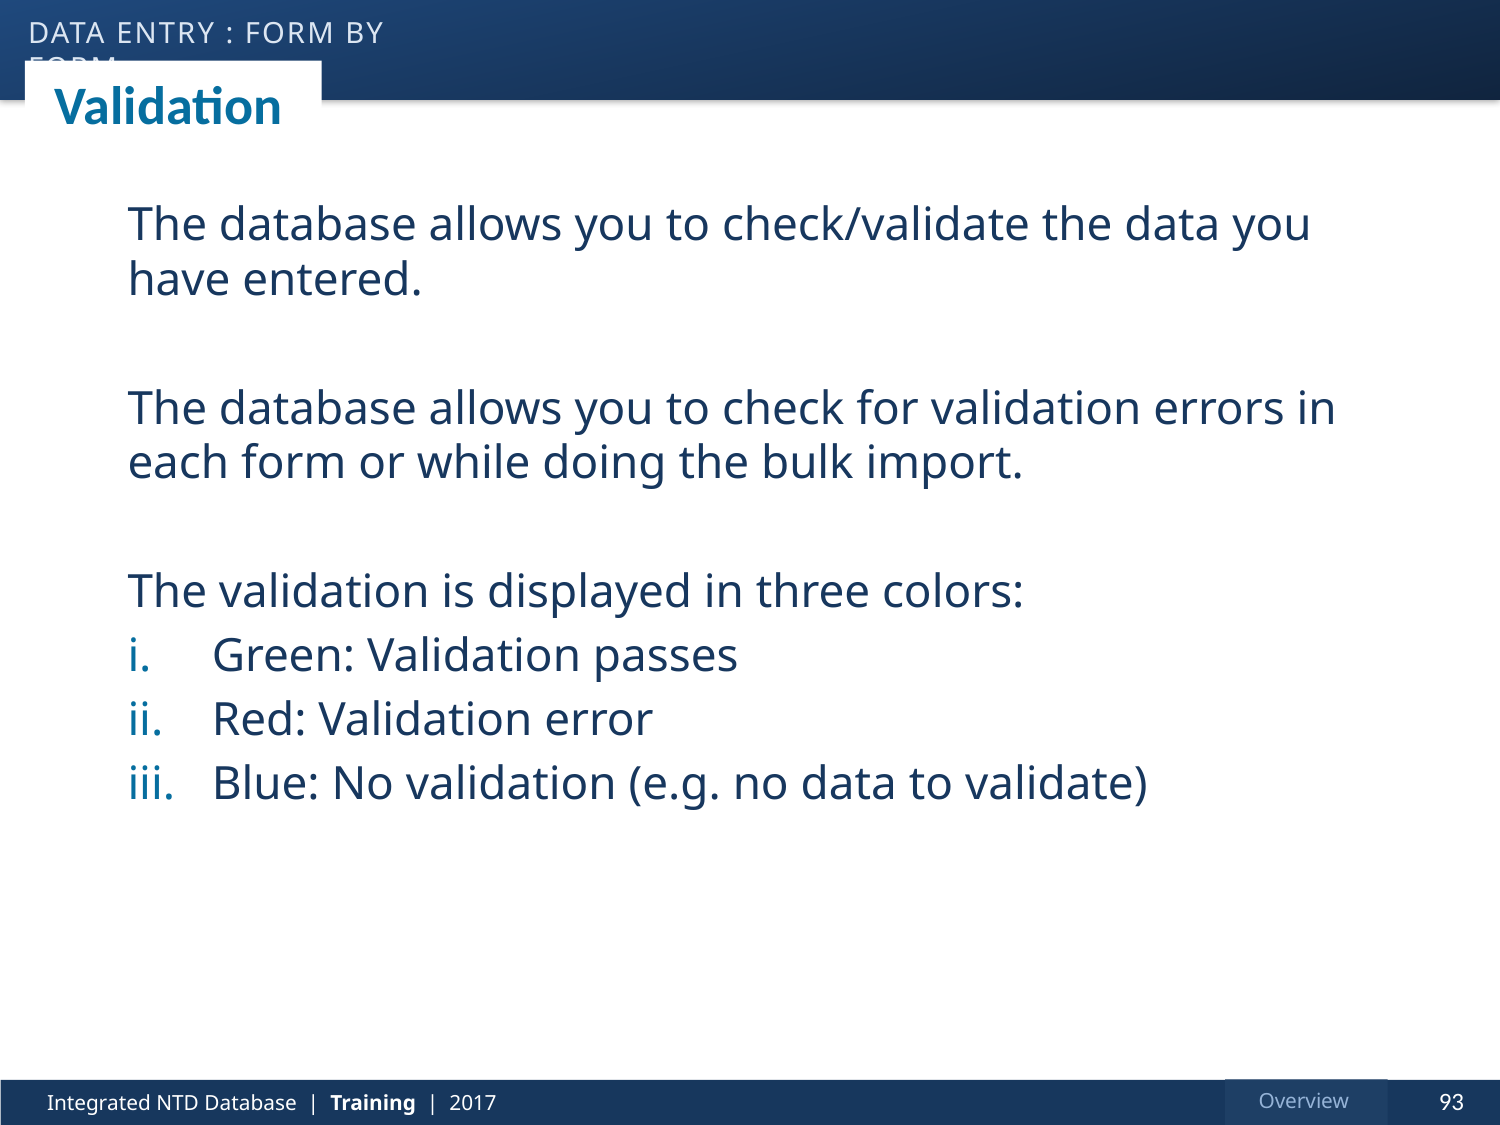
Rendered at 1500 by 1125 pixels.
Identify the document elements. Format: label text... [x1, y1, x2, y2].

list The database allows you to check/validate the data you have entered. The database allows you to check for validation errors in each form or while doing the bulk import. The validation is displayed in three colors: Green: Validation passes Red: Validation error Blue: No validation (e.g. no data to validate) [112, 187, 1400, 930]
title Validation [24, 60, 322, 146]
list data entry : form by form [28, 6, 409, 58]
